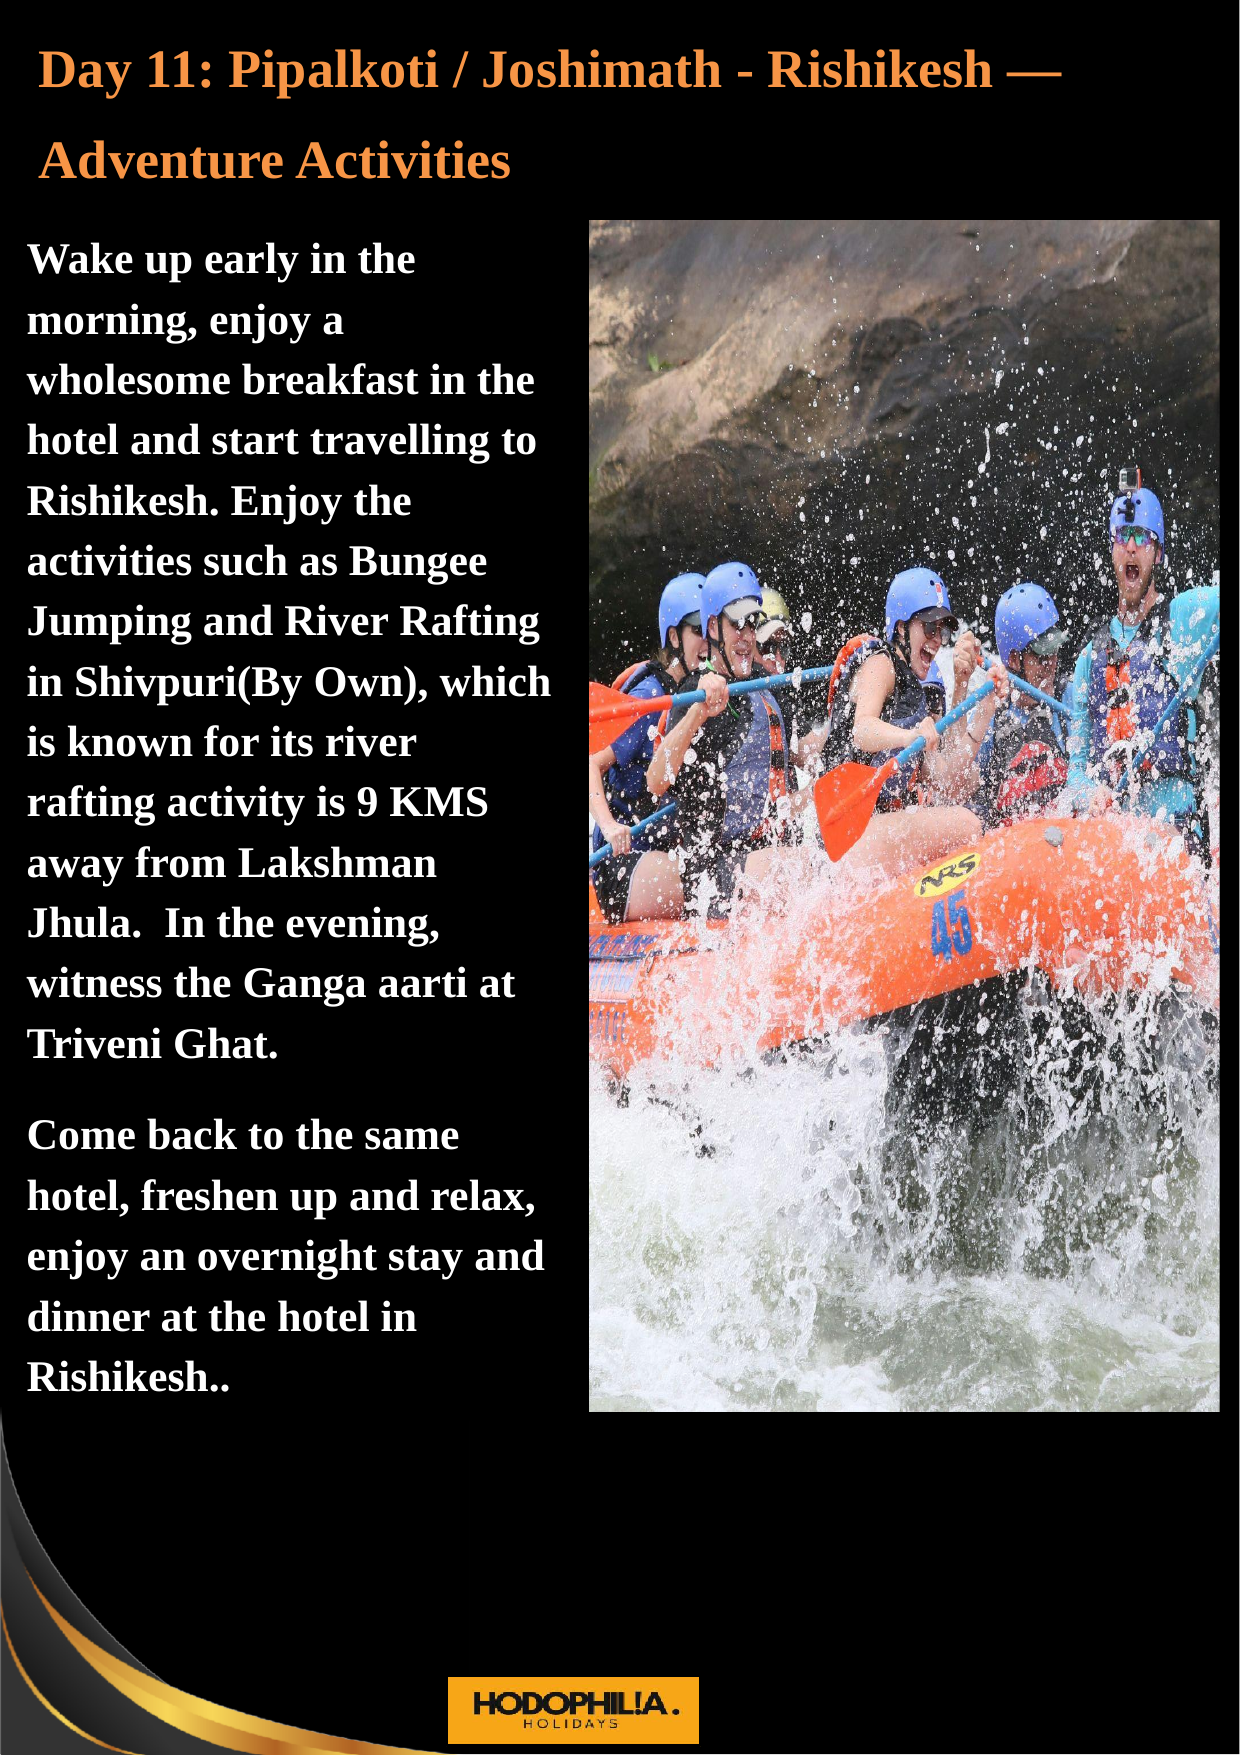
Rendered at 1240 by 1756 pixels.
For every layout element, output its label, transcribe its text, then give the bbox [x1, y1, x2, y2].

title Day 11: Pipalkoti / Joshimath - Rishikesh — Adventure Activities [38, 5, 1219, 301]
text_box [0, 1407, 703, 1755]
picture [588, 219, 1220, 1413]
text_box Wake up early in the morning, enjoy a wholesome breakfast in the hotel and start travelling to Rishikesh. Enjoy the activities such as Bungee Jumping and River Rafting in Shivpuri(By Own), which is known for its river rafting activity is 9 KMS away from Lakshman Jhula. In the evening, witness the Ganga aarti at Triveni Ghat. Come back to the same hotel, freshen up and relax, enjoy an overnight stay and dinner at the hotel in Rishikesh.. [0, 220, 554, 1401]
